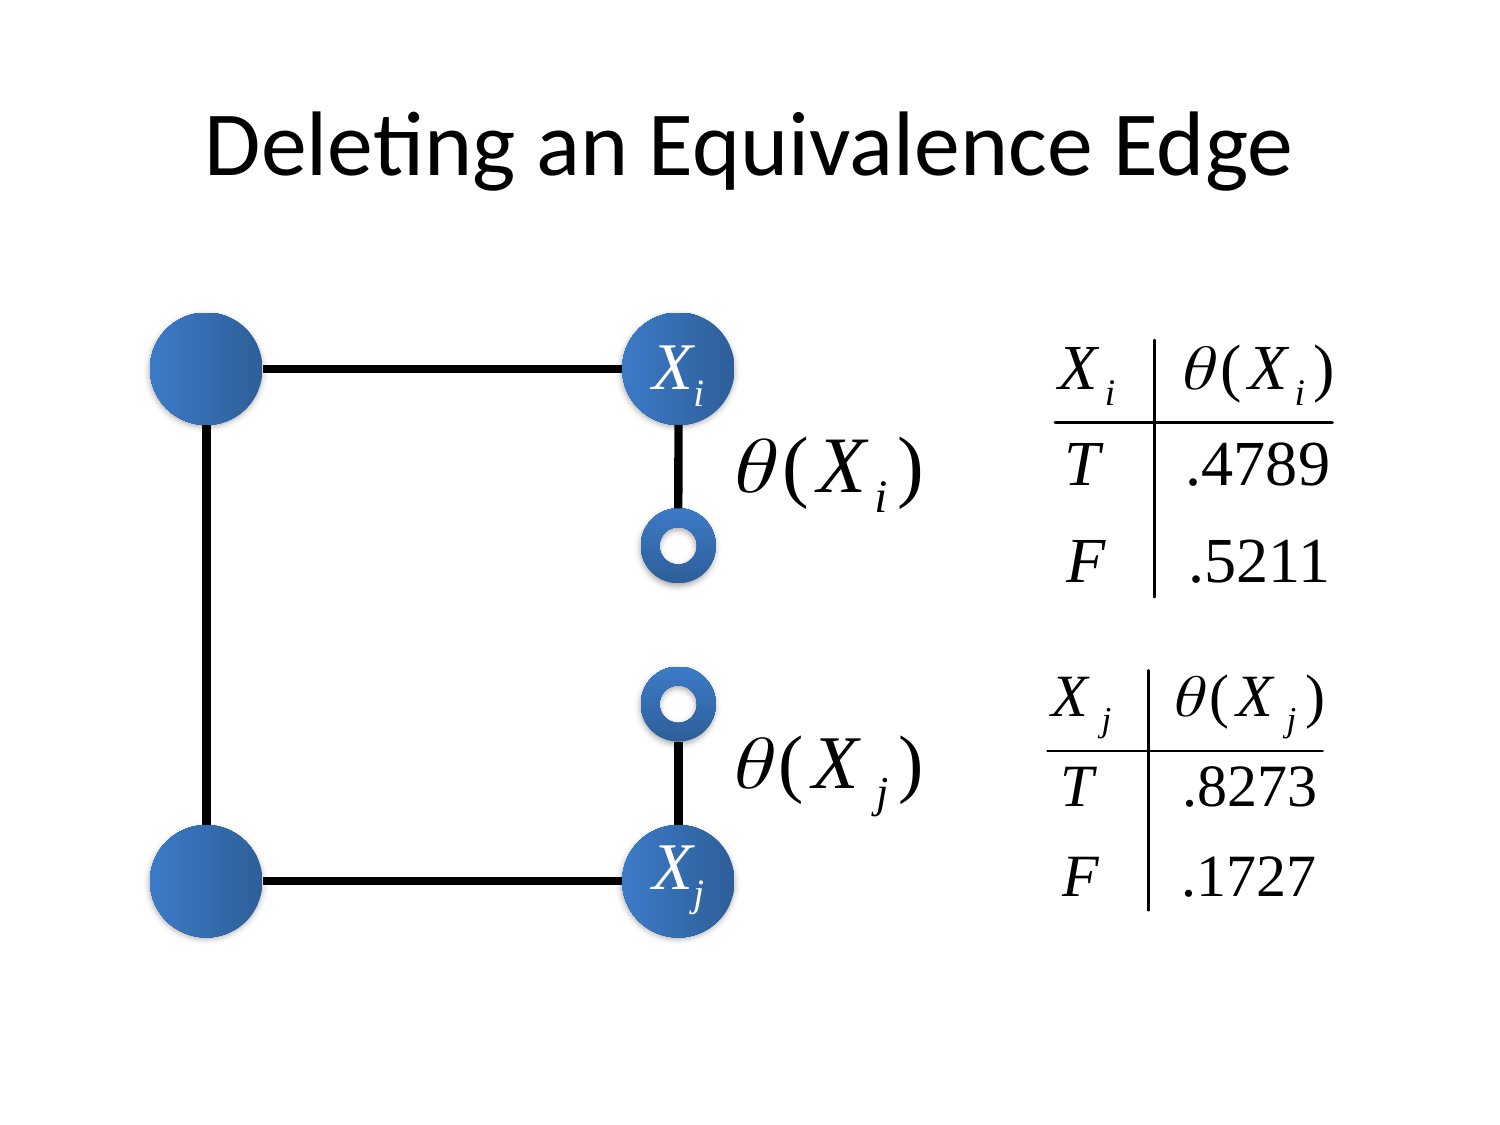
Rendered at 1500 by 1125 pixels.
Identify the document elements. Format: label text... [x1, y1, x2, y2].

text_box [640, 424, 717, 826]
text_box [150, 825, 263, 938]
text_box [724, 712, 940, 833]
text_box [1043, 324, 1345, 610]
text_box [1037, 656, 1338, 922]
text_box [150, 312, 263, 425]
text_box Xj [622, 835, 735, 938]
title Deleting an Equivalence Edge [75, 45, 1425, 233]
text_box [724, 412, 939, 533]
text_box Xi [622, 312, 735, 423]
